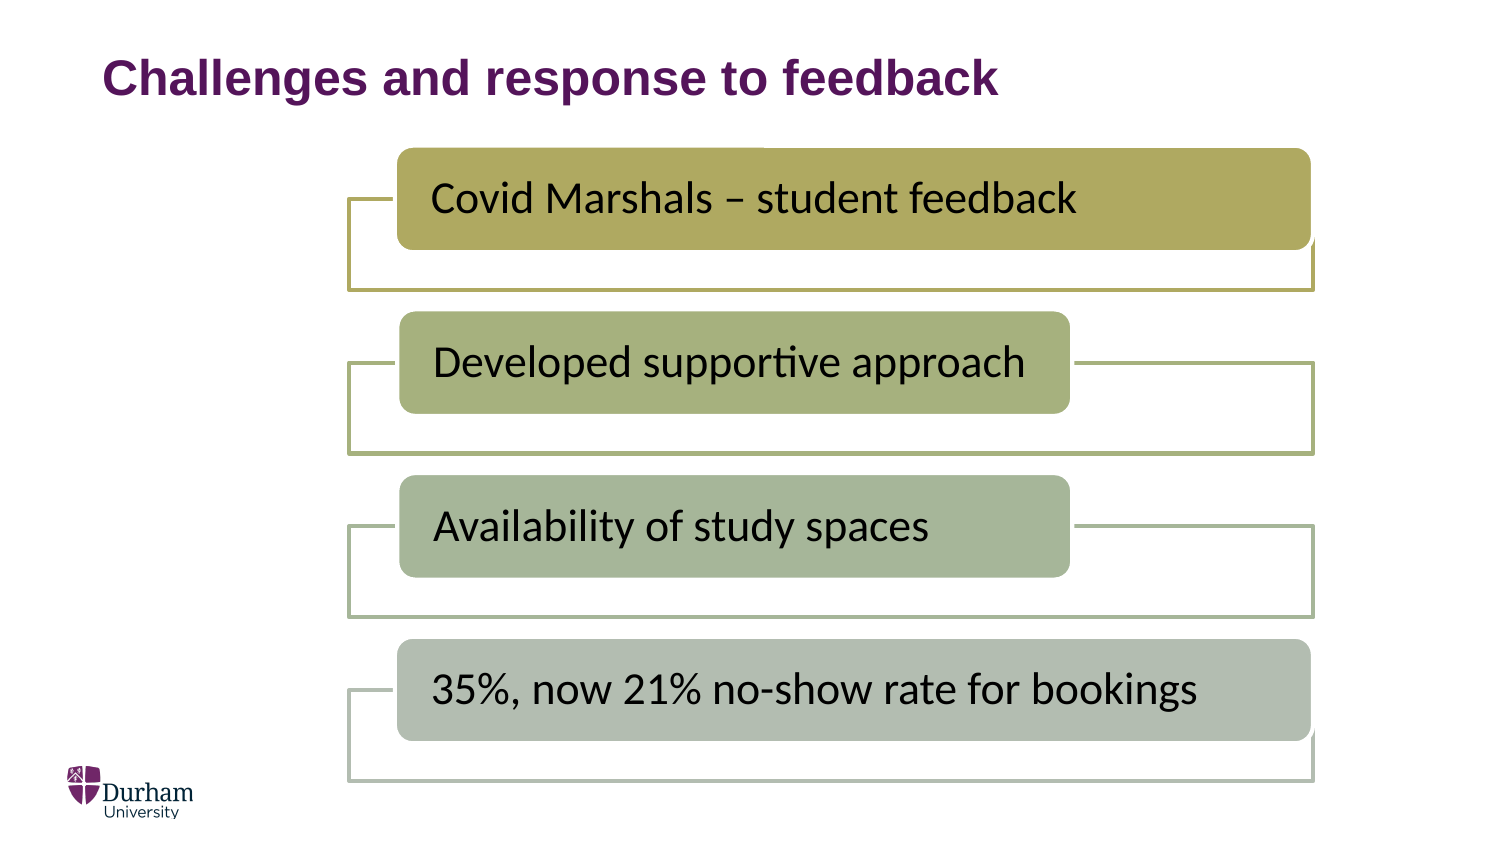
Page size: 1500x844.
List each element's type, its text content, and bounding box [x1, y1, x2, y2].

title Challenges and response to feedback [101, 45, 1399, 187]
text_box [348, 129, 1314, 797]
